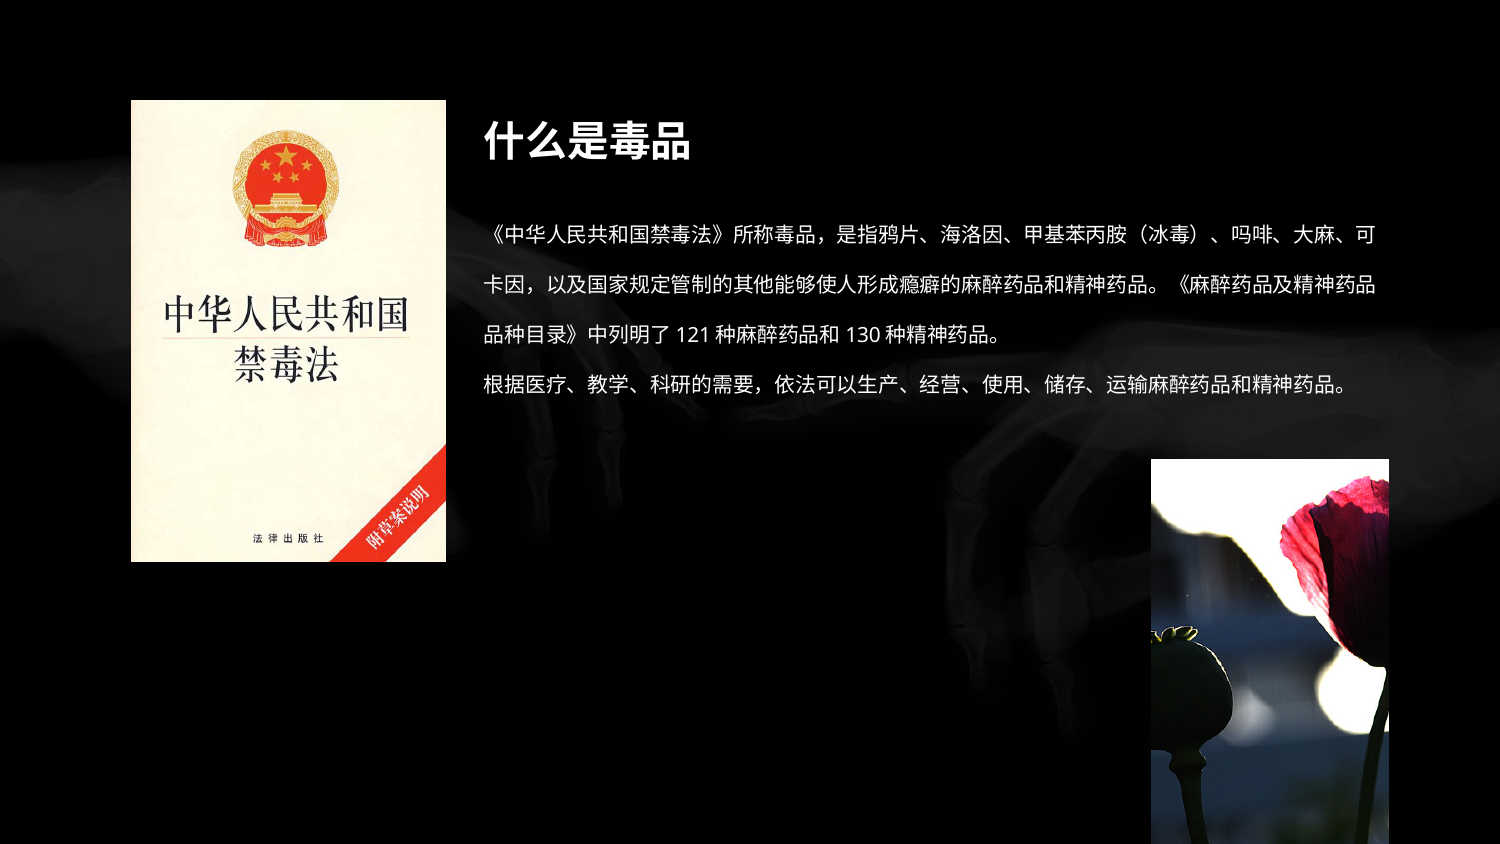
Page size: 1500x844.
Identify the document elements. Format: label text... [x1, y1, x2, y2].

picture [0, 0, 1500, 844]
text_box 什么是毒品 [483, 114, 846, 165]
text_box 《中华人民共和国禁毒法》所称毒品，是指鸦片、海洛因、甲基苯丙胺（冰毒）、吗啡、大麻、可卡因，以及国家规定管制的其他能够使人形成瘾癖的麻醉药品和精神药品。《麻醉药品及精神药品品种目录》中列明了121种麻醉药品和130种精神药品。 根据医疗、教学、科研的需要，依法可以生产、经营、使用、储存、运输麻醉药品和精神药品。 [483, 196, 1382, 397]
